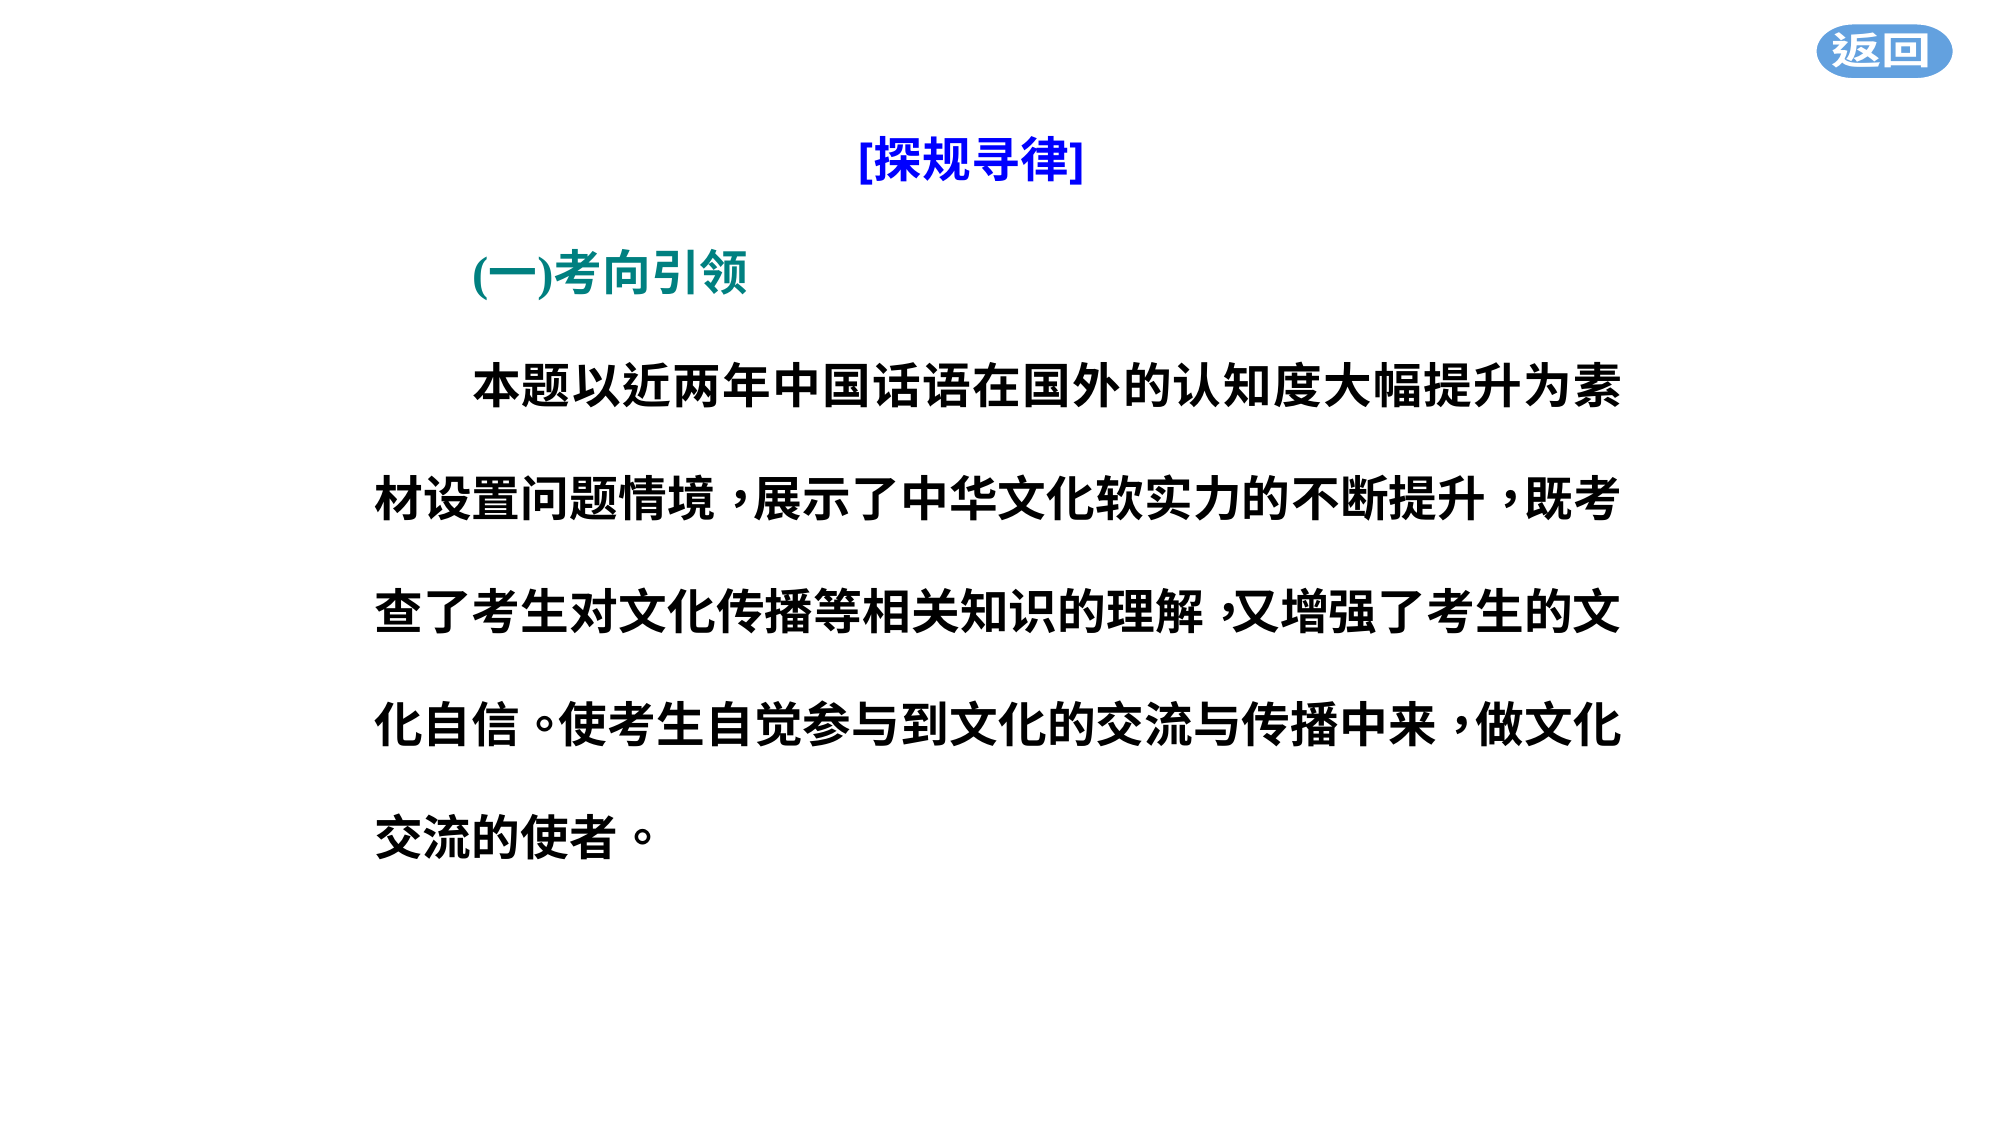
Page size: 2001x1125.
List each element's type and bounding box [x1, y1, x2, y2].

text_box [374, 128, 1622, 930]
